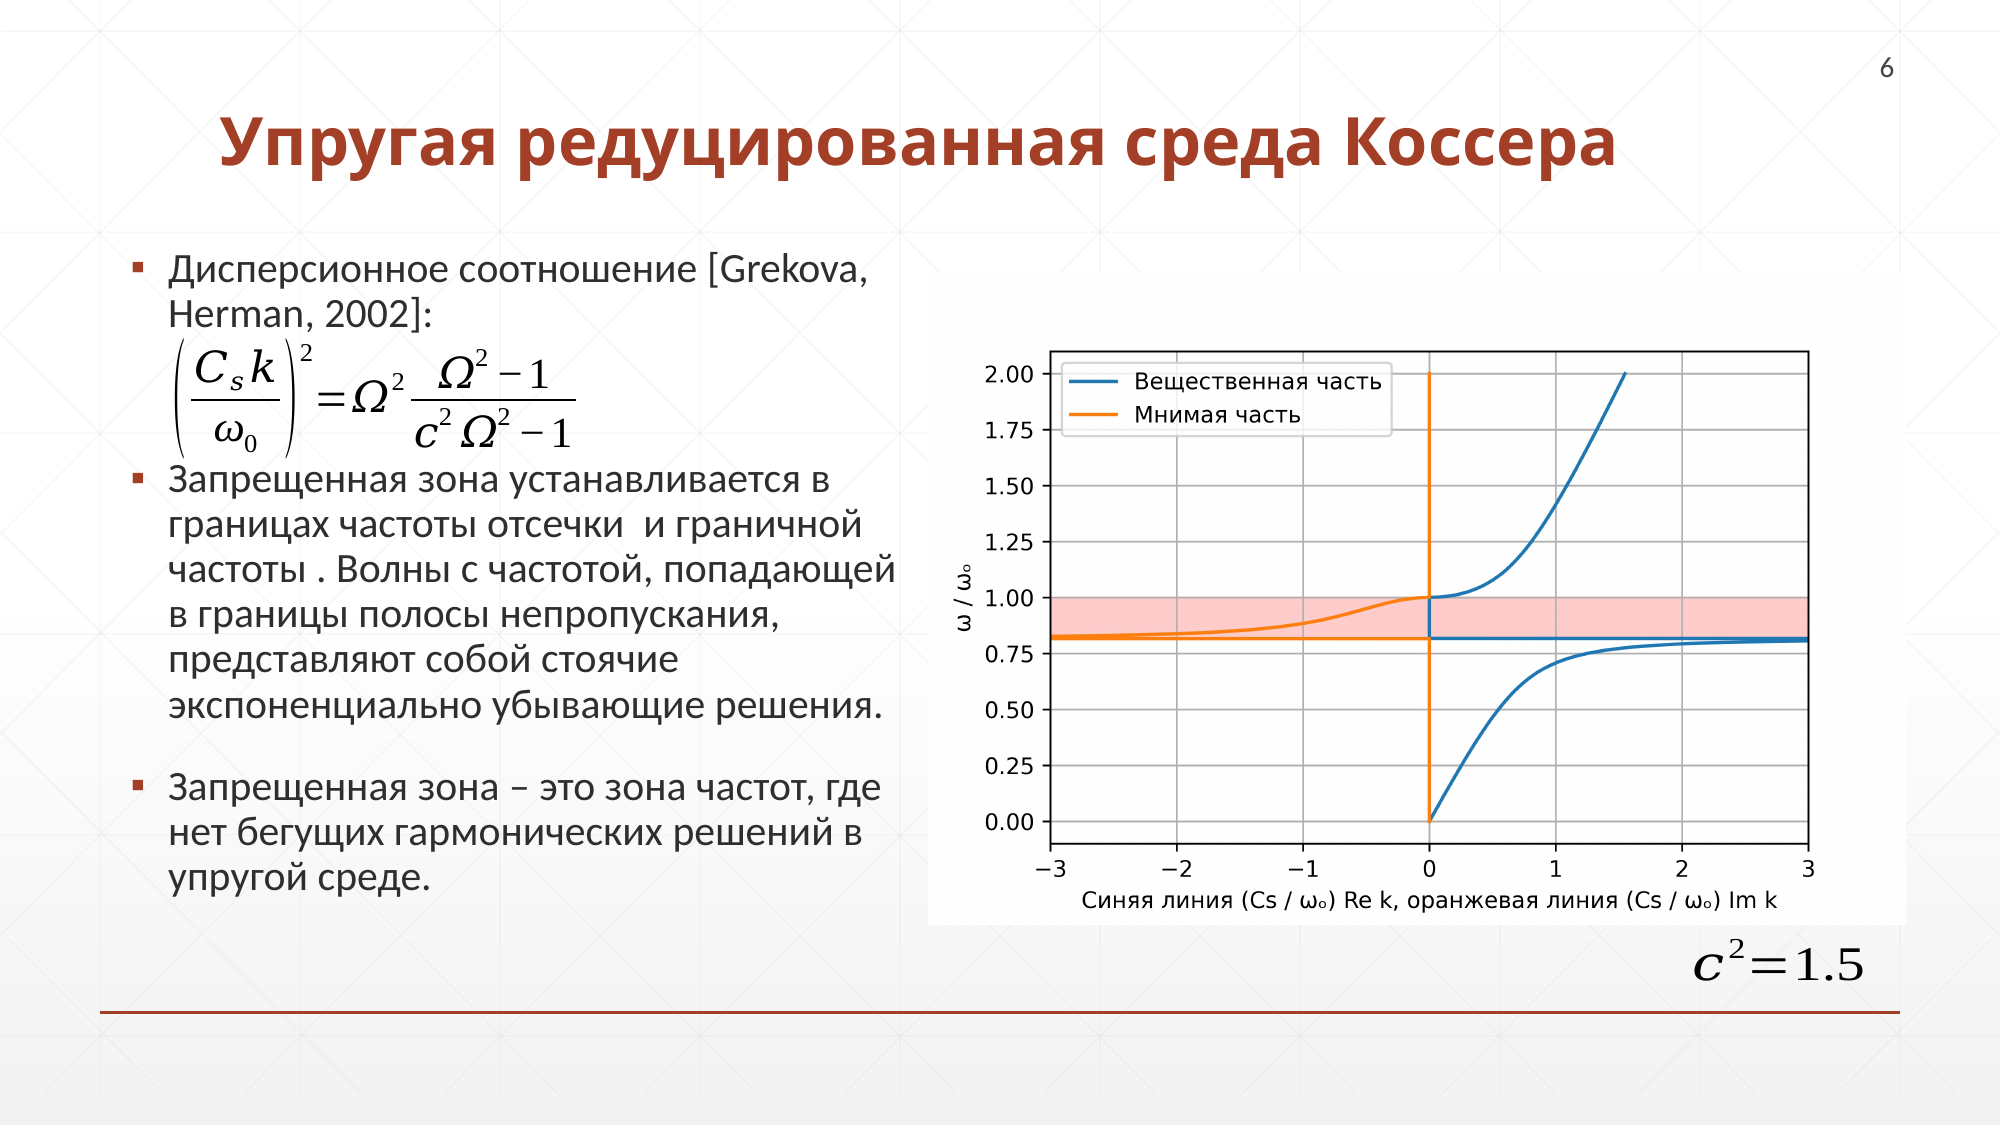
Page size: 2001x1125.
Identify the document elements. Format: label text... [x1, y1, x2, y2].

picture [928, 273, 1906, 925]
title Упругая редуцированная среда Коссера [204, 0, 1780, 188]
slide_number 6 [1758, 47, 1910, 84]
